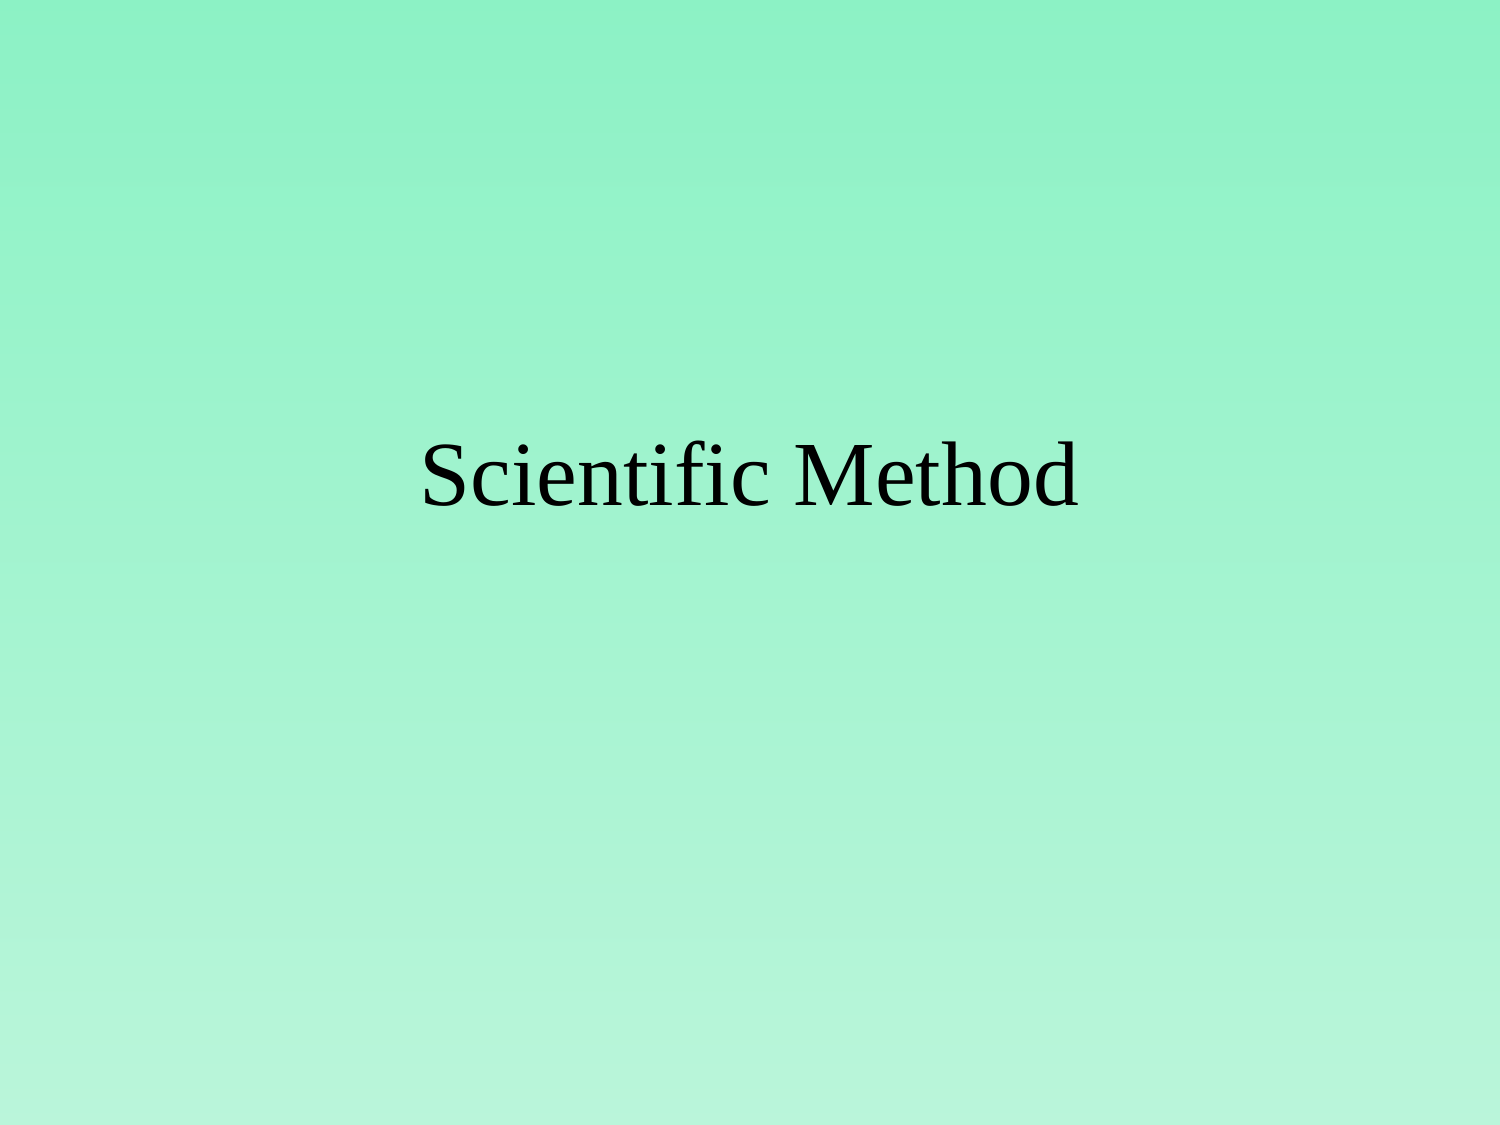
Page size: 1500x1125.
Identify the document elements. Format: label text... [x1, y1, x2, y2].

title Scientific Method [112, 374, 1388, 563]
